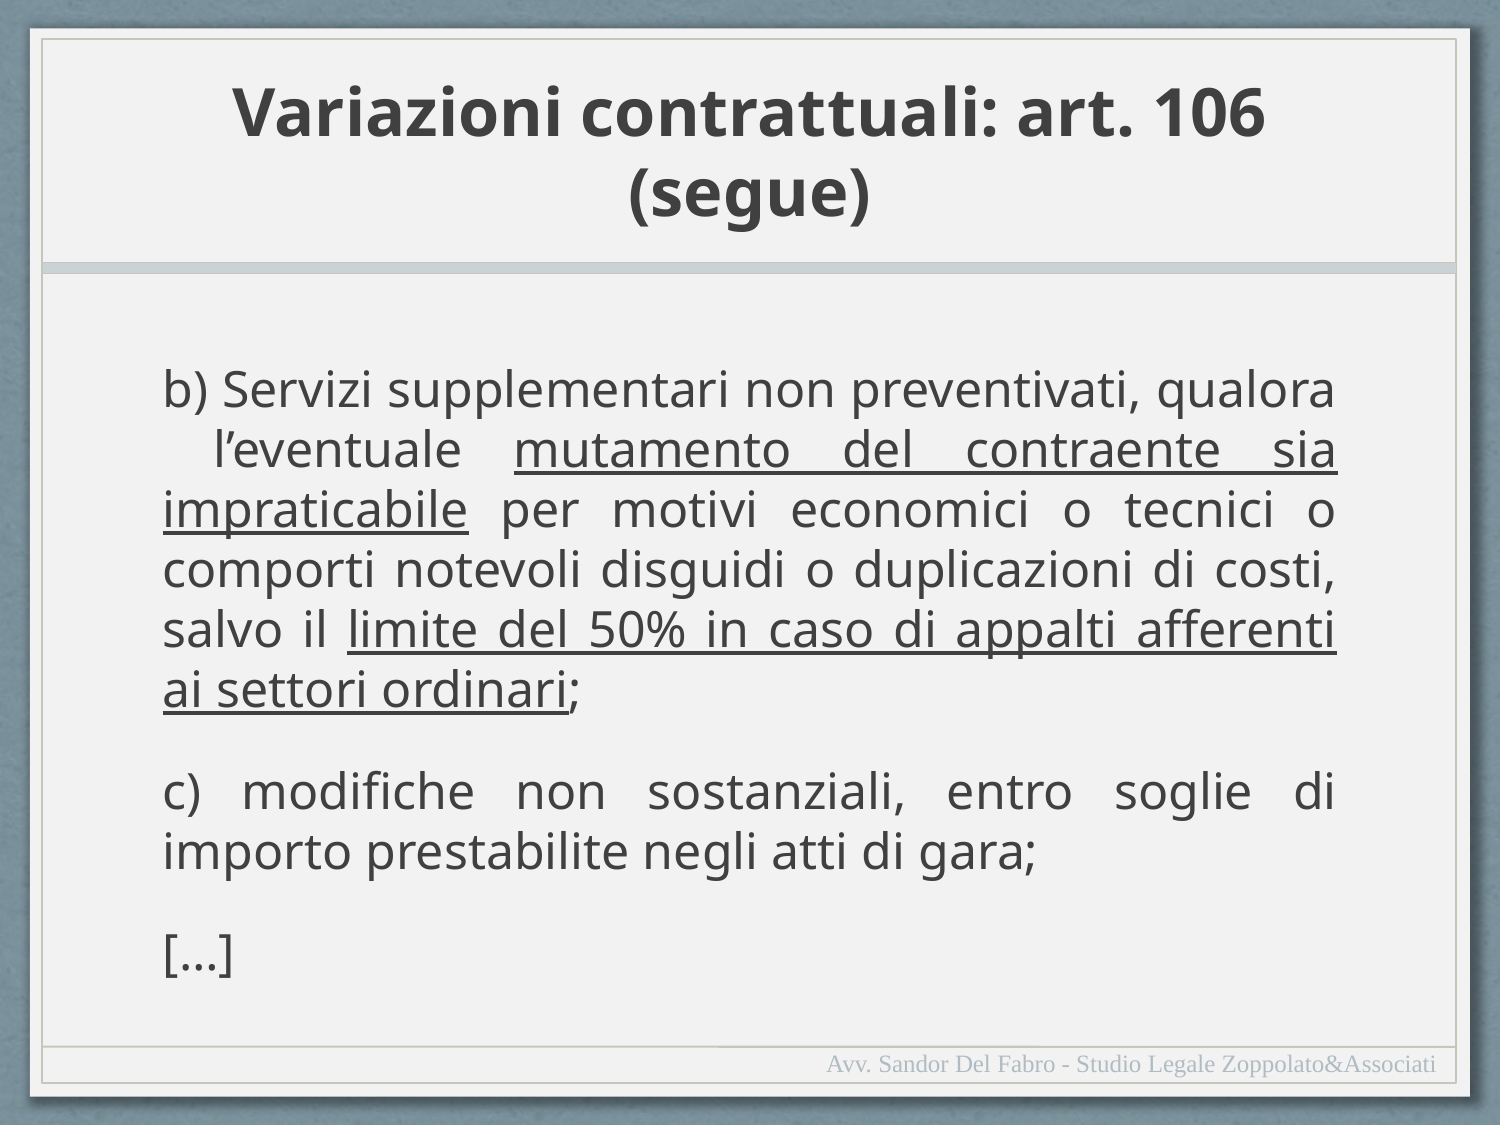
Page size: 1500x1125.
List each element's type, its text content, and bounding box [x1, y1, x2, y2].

title Variazioni contrattuali: art. 106 (segue) [147, 39, 1353, 261]
list b) Servizi supplementari non preventivati, qualora l’eventuale mutamento del contraente sia impraticabile per motivi economici o tecnici o comporti notevoli disguidi o duplicazioni di costi, salvo il limite del 50% in caso di appalti afferenti ai settori ordinari; c) modifiche non sostanziali, entro soglie di importo prestabilite negli atti di gara; […] [147, 349, 1353, 996]
picture [0, 0, 1500, 1125]
footer Avv. Sandor Del Fabro - Studio Legale Zoppolato&Associati [736, 1045, 1453, 1080]
